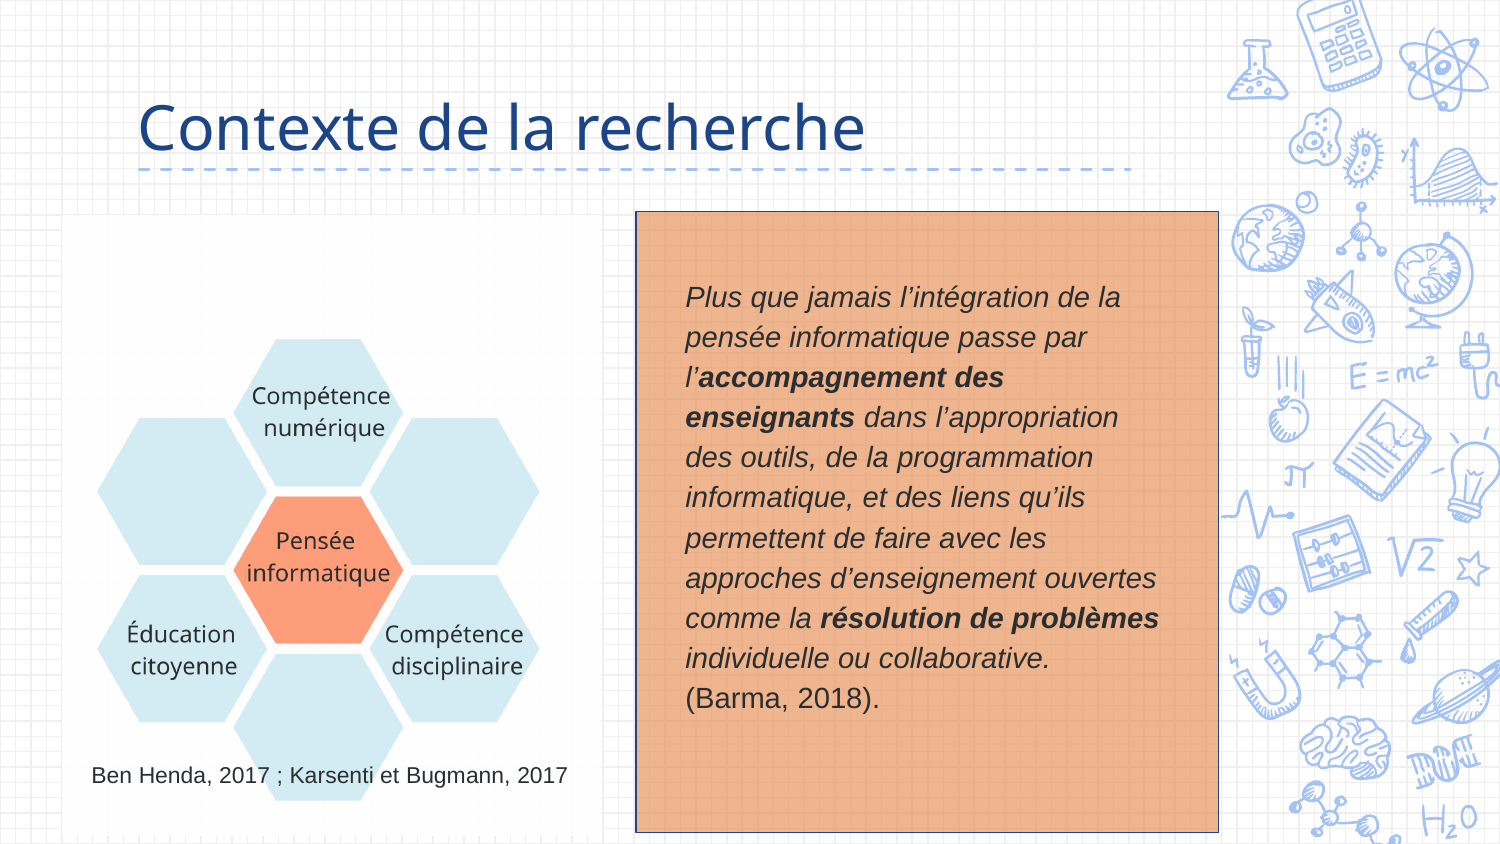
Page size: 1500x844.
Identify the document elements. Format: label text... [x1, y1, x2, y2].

text_box [636, 211, 1219, 833]
title Contexte de la recherche [122, 36, 1130, 178]
text_box Plus que jamais l’intégration de la pensée informatique passe par l’accompagnement des enseignants dans l’appropriation des outils, de la programmation informatique, et des liens qu’ils permettent de faire avec les approches d’enseignement ouvertes comme la résolution de problèmes individuelle ou collaborative. (Barma, 2018). [670, 257, 1181, 730]
picture [62, 214, 601, 837]
